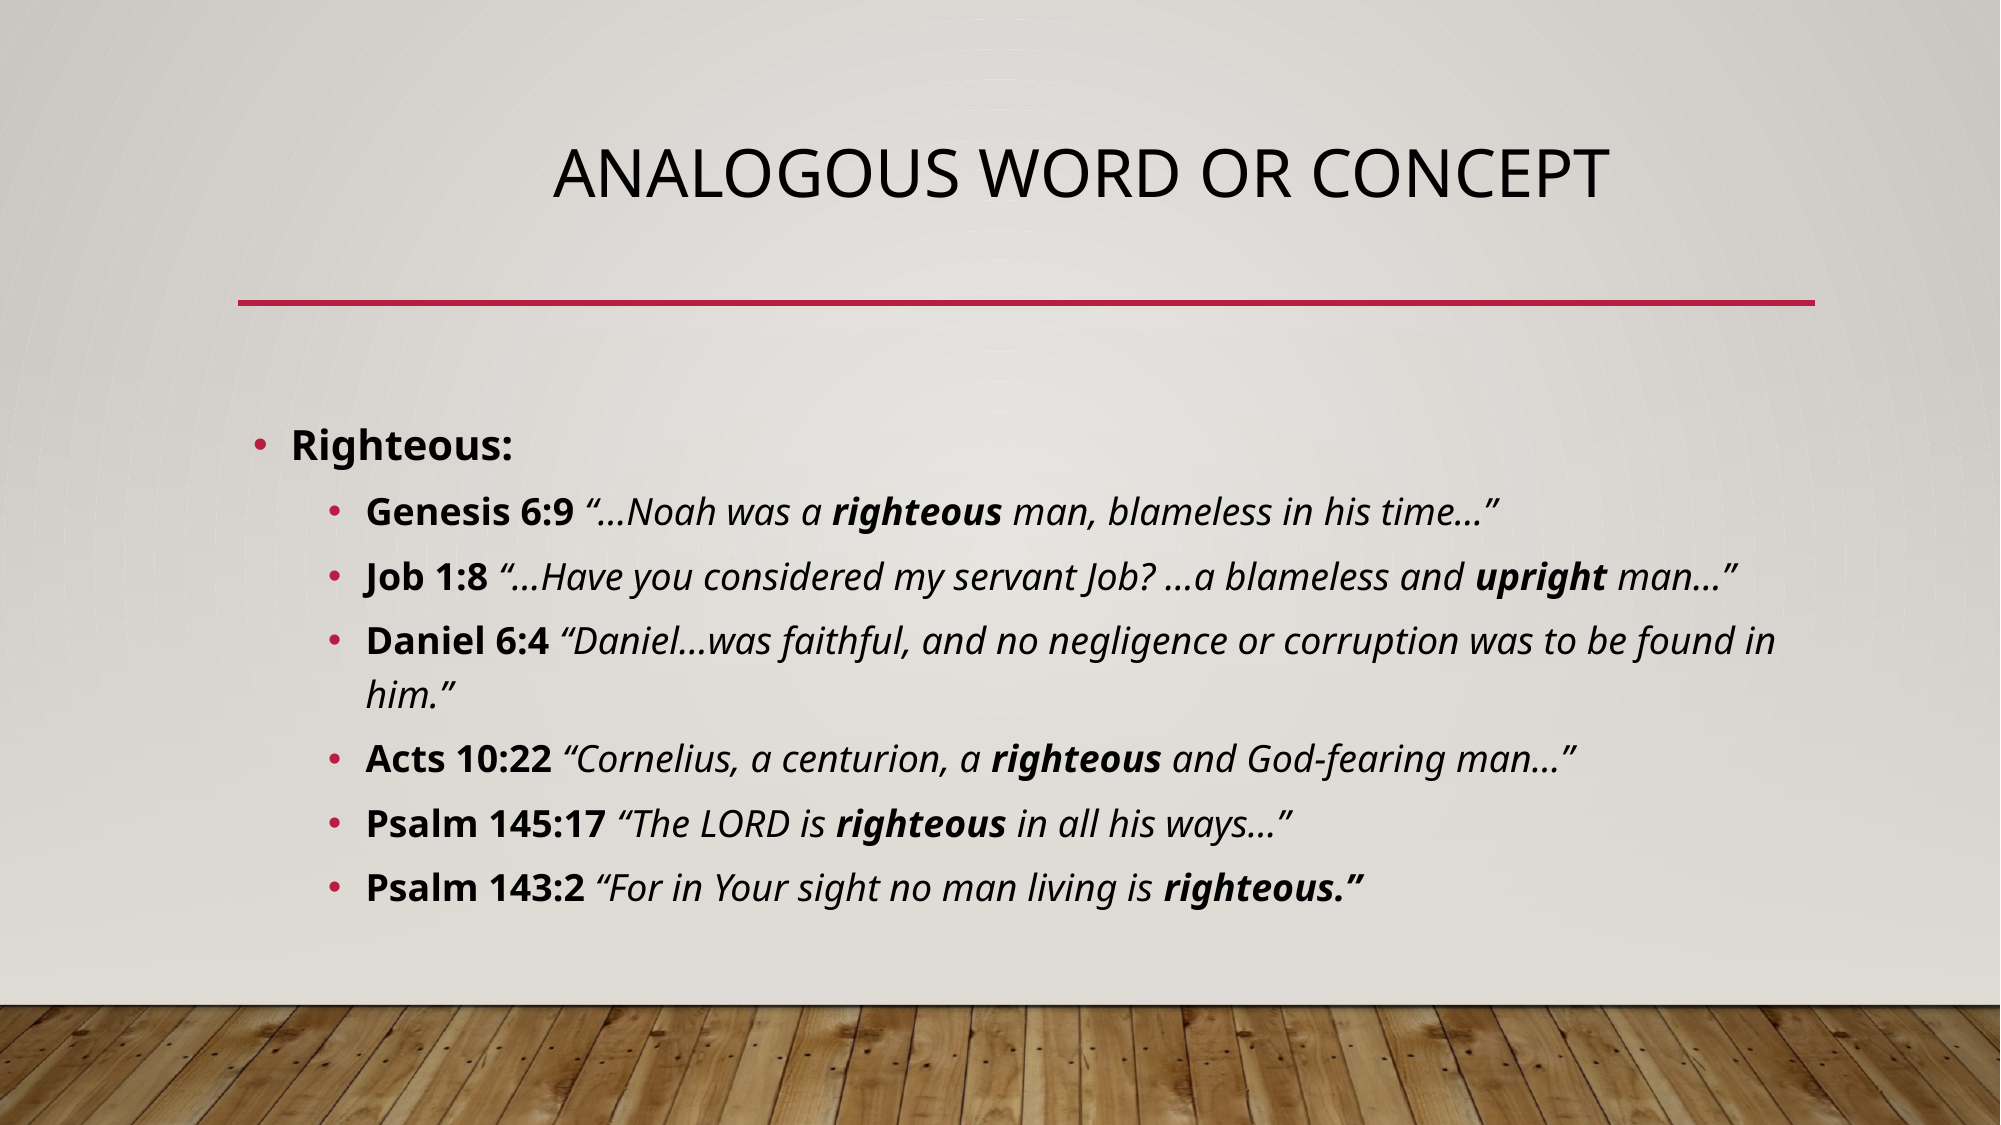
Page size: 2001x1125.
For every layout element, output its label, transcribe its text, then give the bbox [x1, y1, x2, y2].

title Analogous word or concept [238, 131, 1814, 305]
list Righteous: Genesis 6:9 “…Noah was a righteous man, blameless in his time…” Job 1:8 “…Have you considered my servant Job? …a blameless and upright man…” Daniel 6:4 “Daniel…was faithful, and no negligence or corruption was to be found in him.” Acts 10:22 “Cornelius, a centurion, a righteous and God-fearing man…” Psalm 145:17 “The LORD is righteous in all his ways…” Psalm 143:2 “For in Your sight no man living is righteous.” [238, 330, 1814, 897]
picture [0, 1005, 2000, 1125]
